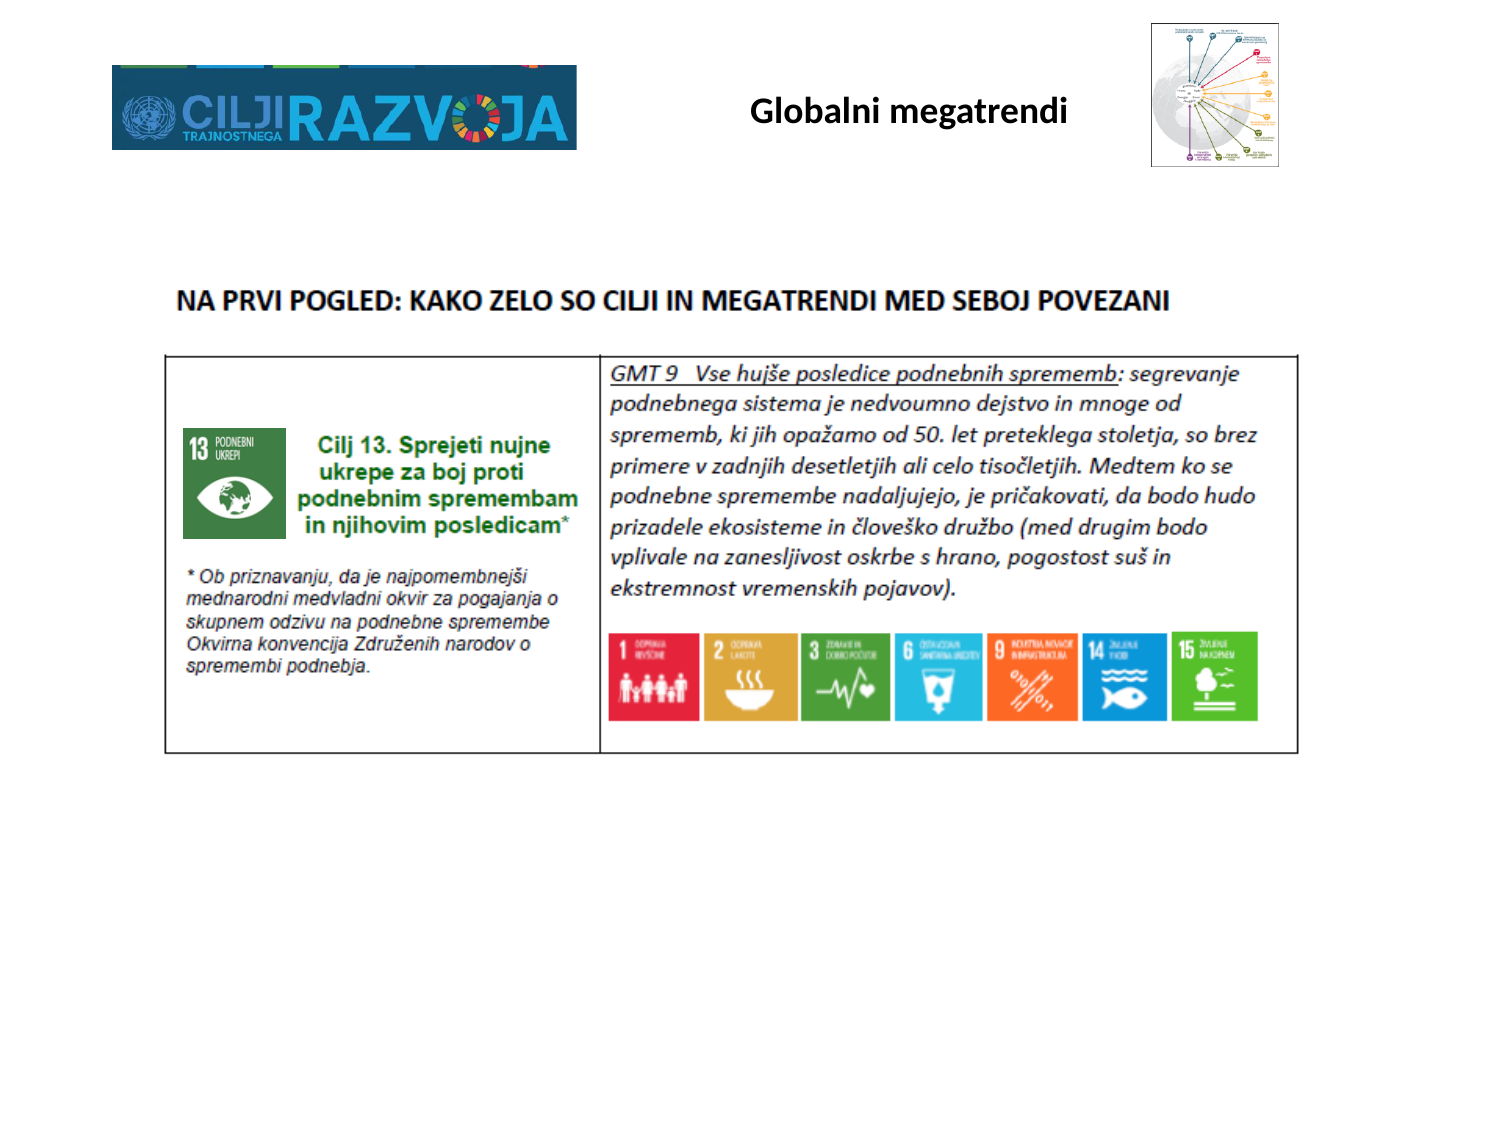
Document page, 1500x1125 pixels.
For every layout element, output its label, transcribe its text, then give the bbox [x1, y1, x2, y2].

picture [157, 278, 1305, 762]
text_box Globalni megatrendi [735, 78, 1084, 139]
picture [111, 65, 577, 151]
picture [1151, 23, 1279, 168]
